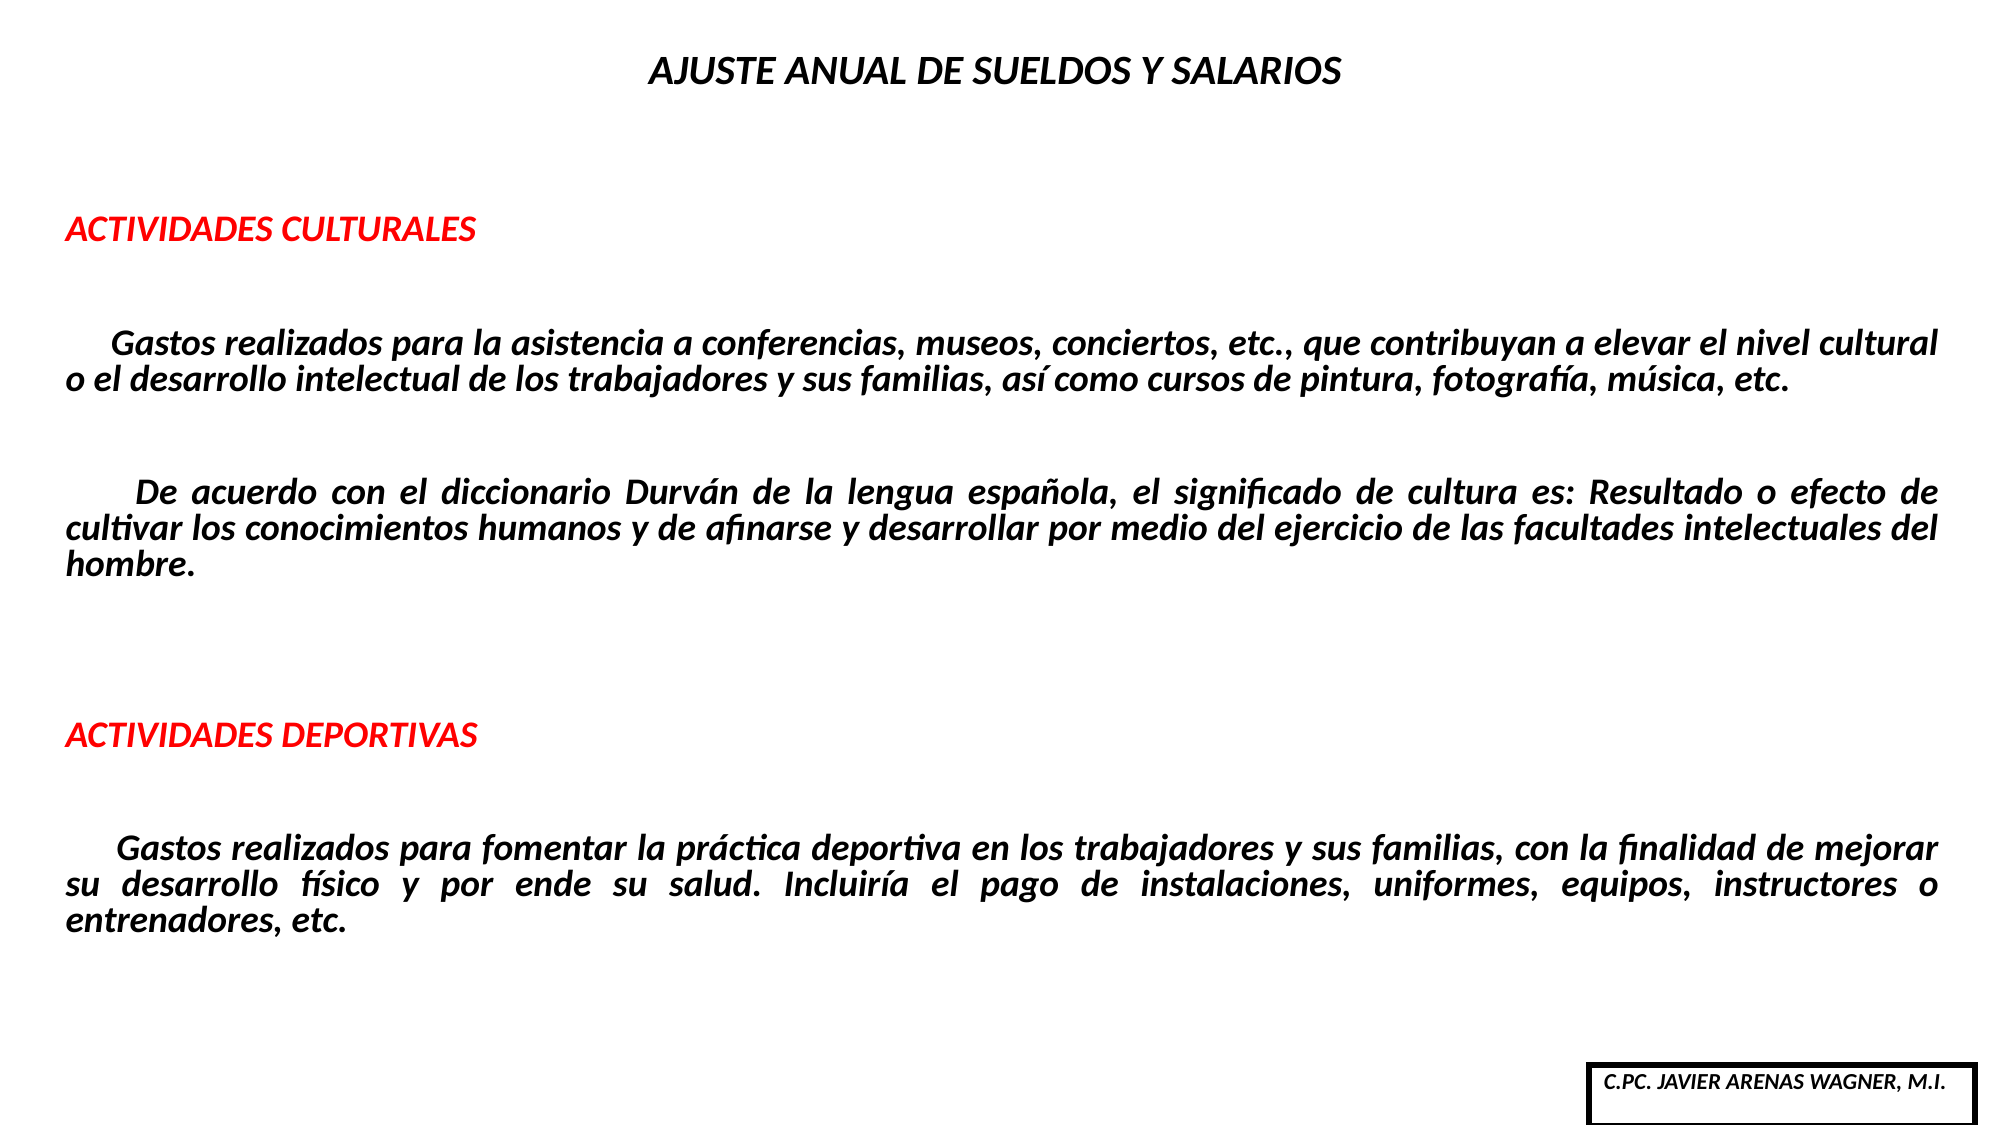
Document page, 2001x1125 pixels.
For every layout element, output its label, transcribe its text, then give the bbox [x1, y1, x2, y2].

title AJUSTE ANUAL DE SUELDOS Y SALARIOS [287, 33, 1713, 102]
table_header C.PC. JAVIER ARENAS WAGNER, M.I. [1592, 1068, 1972, 1123]
subtitle ACTIVIDADES CULTURALES Gastos realizados para la asistencia a conferencias, museos, conciertos, etc., que contribuyan a elevar el nivel cultural o el desarrollo intelectual de los trabajadores y sus familias, así como cursos de pintura, fotografía, música, etc. De acuerdo con el diccionario Durván de la lengua española, el significado de cultura es: Resultado o efecto de cultivar los conocimientos humanos y de afinarse y desarrollar por medio del ejercicio de las facultades intelectuales del hombre. ACTIVIDADES DEPORTIVAS Gastos realizados para fomentar la práctica deportiva en los trabajadores y sus familias, con la finalidad de mejorar su desarrollo físico y por ende su salud. Incluiría el pago de instalaciones, uniformes, equipos, instructores o entrenadores, etc. [50, 139, 1957, 1031]
